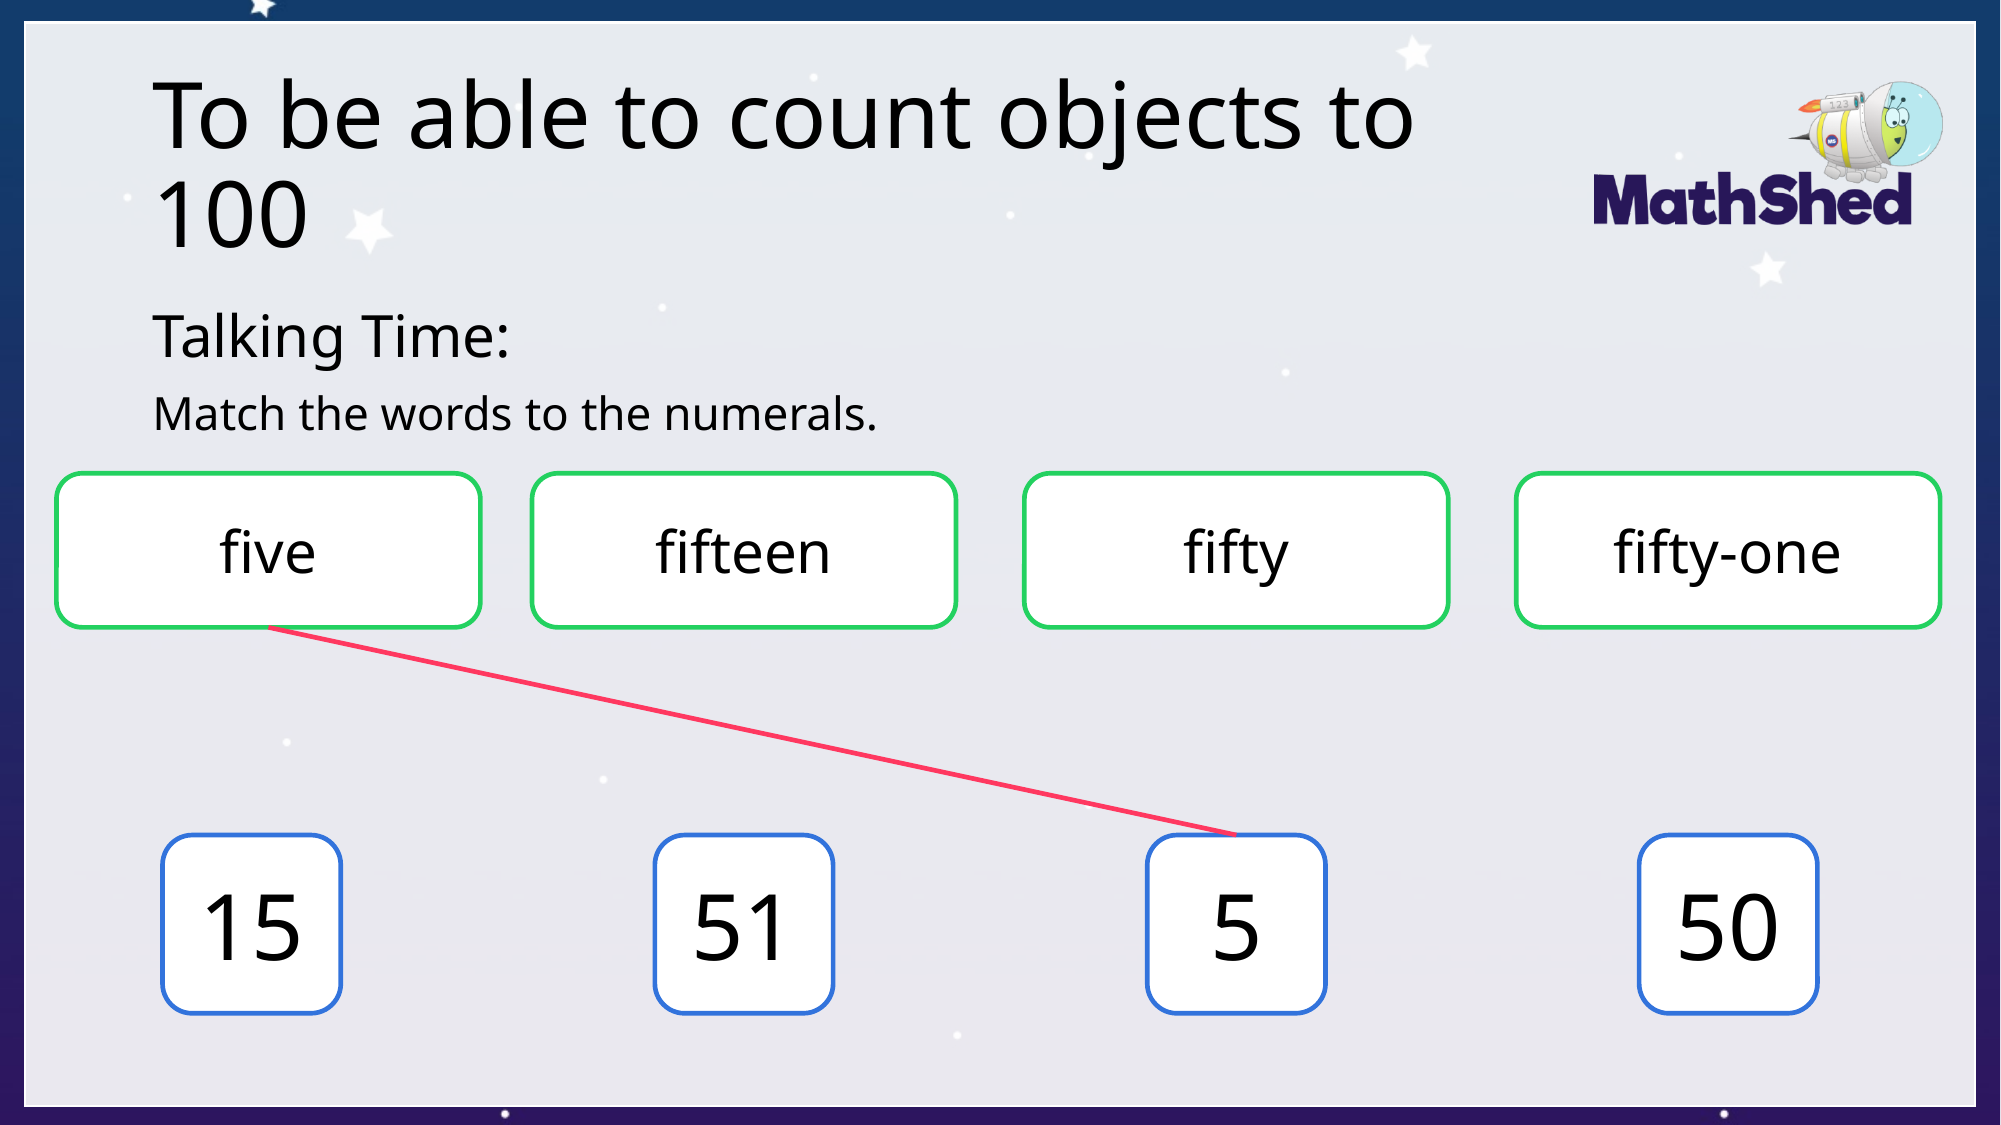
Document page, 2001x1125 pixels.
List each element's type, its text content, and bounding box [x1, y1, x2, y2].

text_box 51 [653, 835, 835, 1015]
text_box five [55, 472, 482, 629]
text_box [268, 627, 1237, 835]
text_box 50 [1638, 834, 1819, 1015]
picture [0, 0, 2001, 1125]
list Talking Time: Match the words to the numerals. [137, 299, 1863, 1014]
text_box fifty-one [1515, 472, 1942, 629]
text_box 5 [1146, 834, 1327, 1015]
title To be able to count objects to 100 [137, 59, 1578, 278]
text_box fifteen [530, 472, 957, 627]
text_box 15 [161, 834, 342, 1015]
text_box fifty [1023, 472, 1450, 629]
